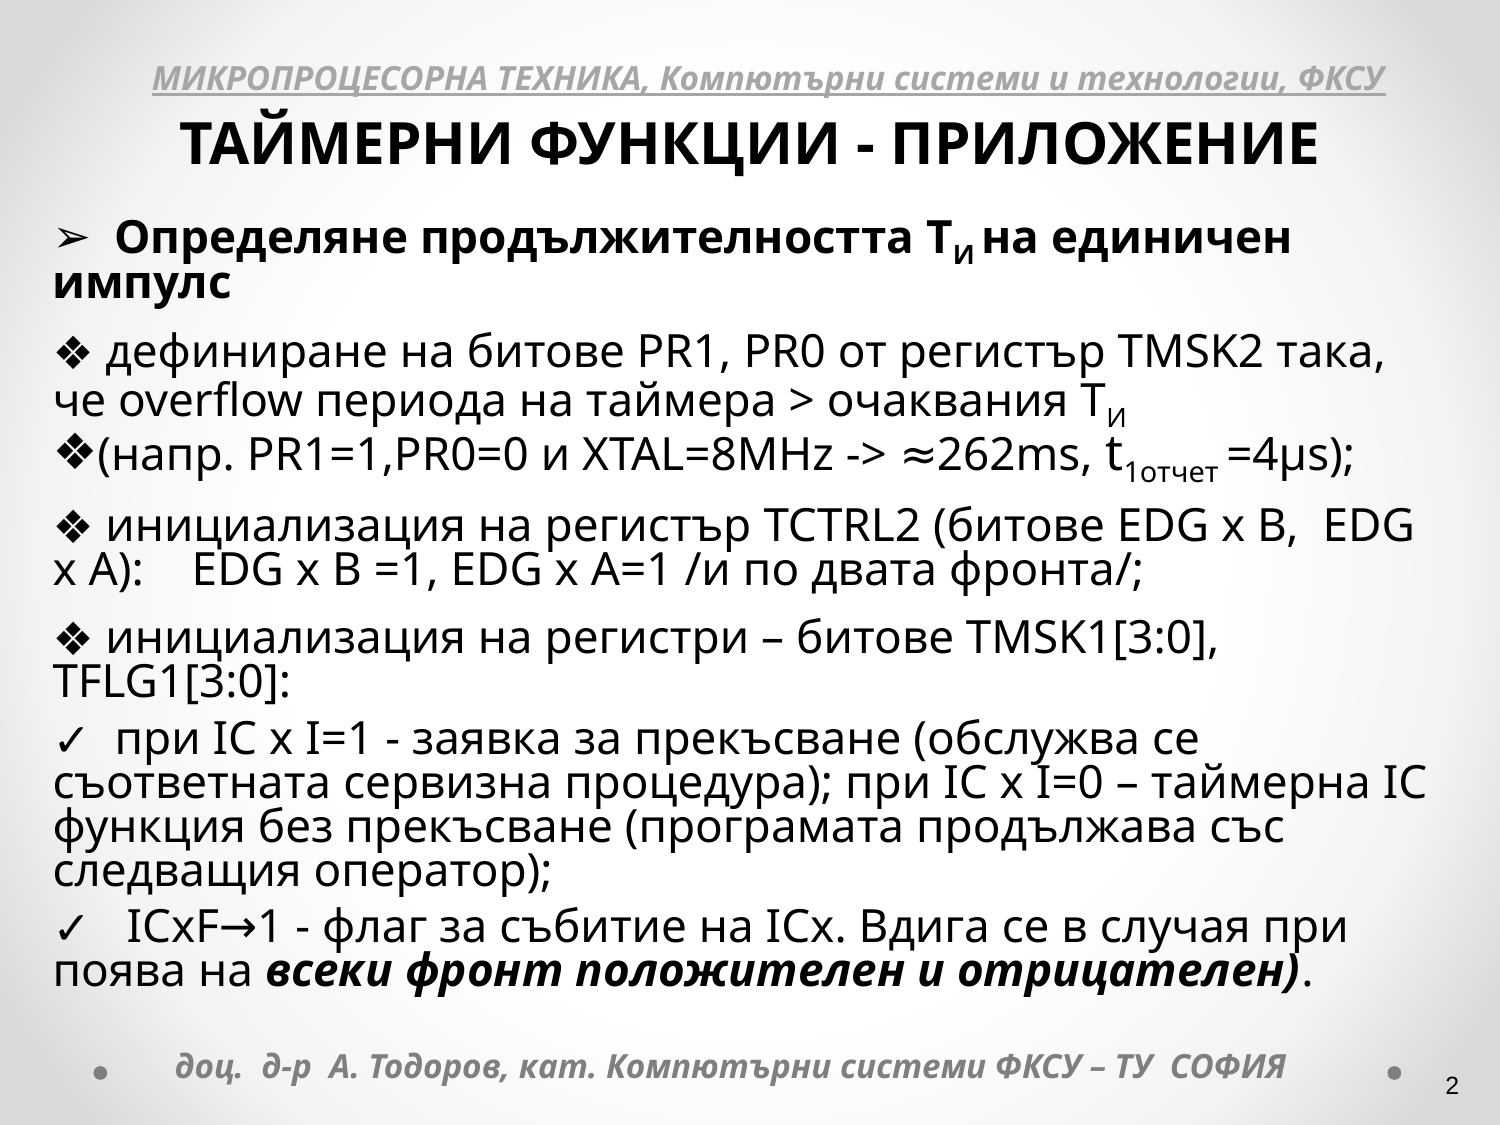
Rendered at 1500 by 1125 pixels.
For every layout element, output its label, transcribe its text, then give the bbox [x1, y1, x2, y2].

picture [0, 0, 1500, 1125]
text_box МИКРОПРОЦЕСОРНА ТЕХНИКА, Компютърни системи и технологии, ФКСУ [75, 50, 1463, 100]
subtitle ТАЙМЕРНИ ФУНКЦИИ - ПРИЛОЖЕНИЕ Определяне продължителността ТИ на единичен импулс дефиниране на битове PR1, PR0 от регистър TMSK2 така, че overflow периода на таймера > очаквания ТИ (напр. PR1=1,PR0=0 и XTAL=8MHz -> ≈262ms, t1отчет =4µs); инициализация на регистър TCTRL2 (битове EDG x B, EDG x A): EDG x B =1, EDG x А=1 /и по двата фронта/; инициализация на регистри – битове TMSK1[3:0], TFLG1[3:0]: при IC x I=1 - заявка за прекъсване (обслужва се съответната сервизна процедура); при IC x I=0 – таймерна IC функция без прекъсване (програмата продължава със следващия оператор); ICxF→1 - флаг за събитие на IСx. Вдига се в случая при поява на всеки фронт положителен и отрицателен). [37, 112, 1463, 1000]
text_box ‹#› [1349, 1061, 1475, 1103]
text_box доц. д-р А. Тодоров, кат. Компютърни системи ФКСУ – ТУ СОФИЯ [75, 1037, 1388, 1100]
